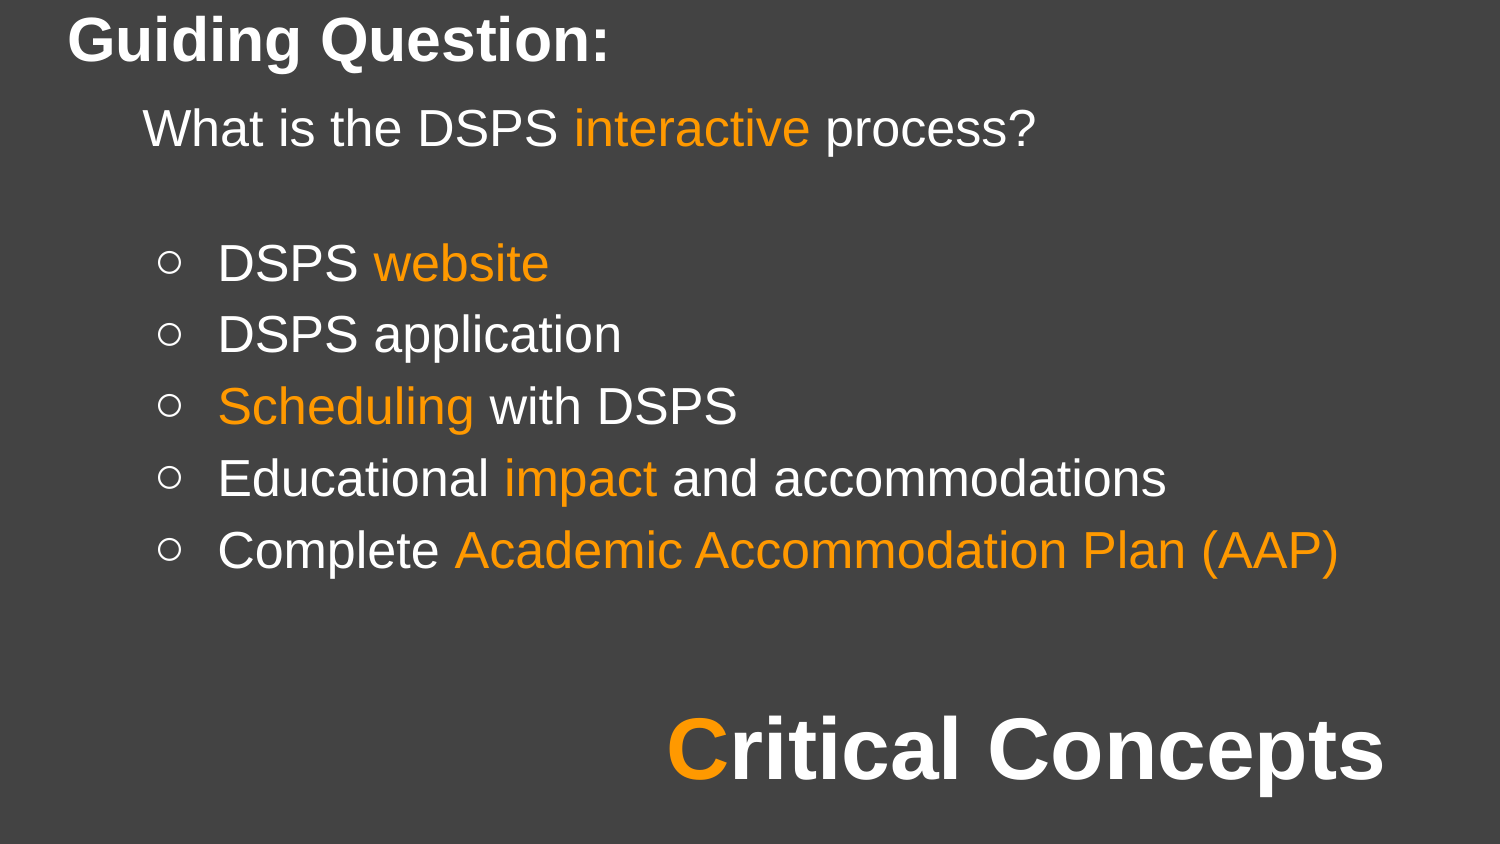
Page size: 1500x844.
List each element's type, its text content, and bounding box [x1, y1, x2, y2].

title Guiding Question: What is the DSPS interactive process? DSPS website DSPS application Scheduling with DSPS Educational impact and accommodations Complete Academic Accommodation Plan (AAP) [52, 15, 1422, 699]
text_box Critical Concepts [651, 676, 1500, 812]
